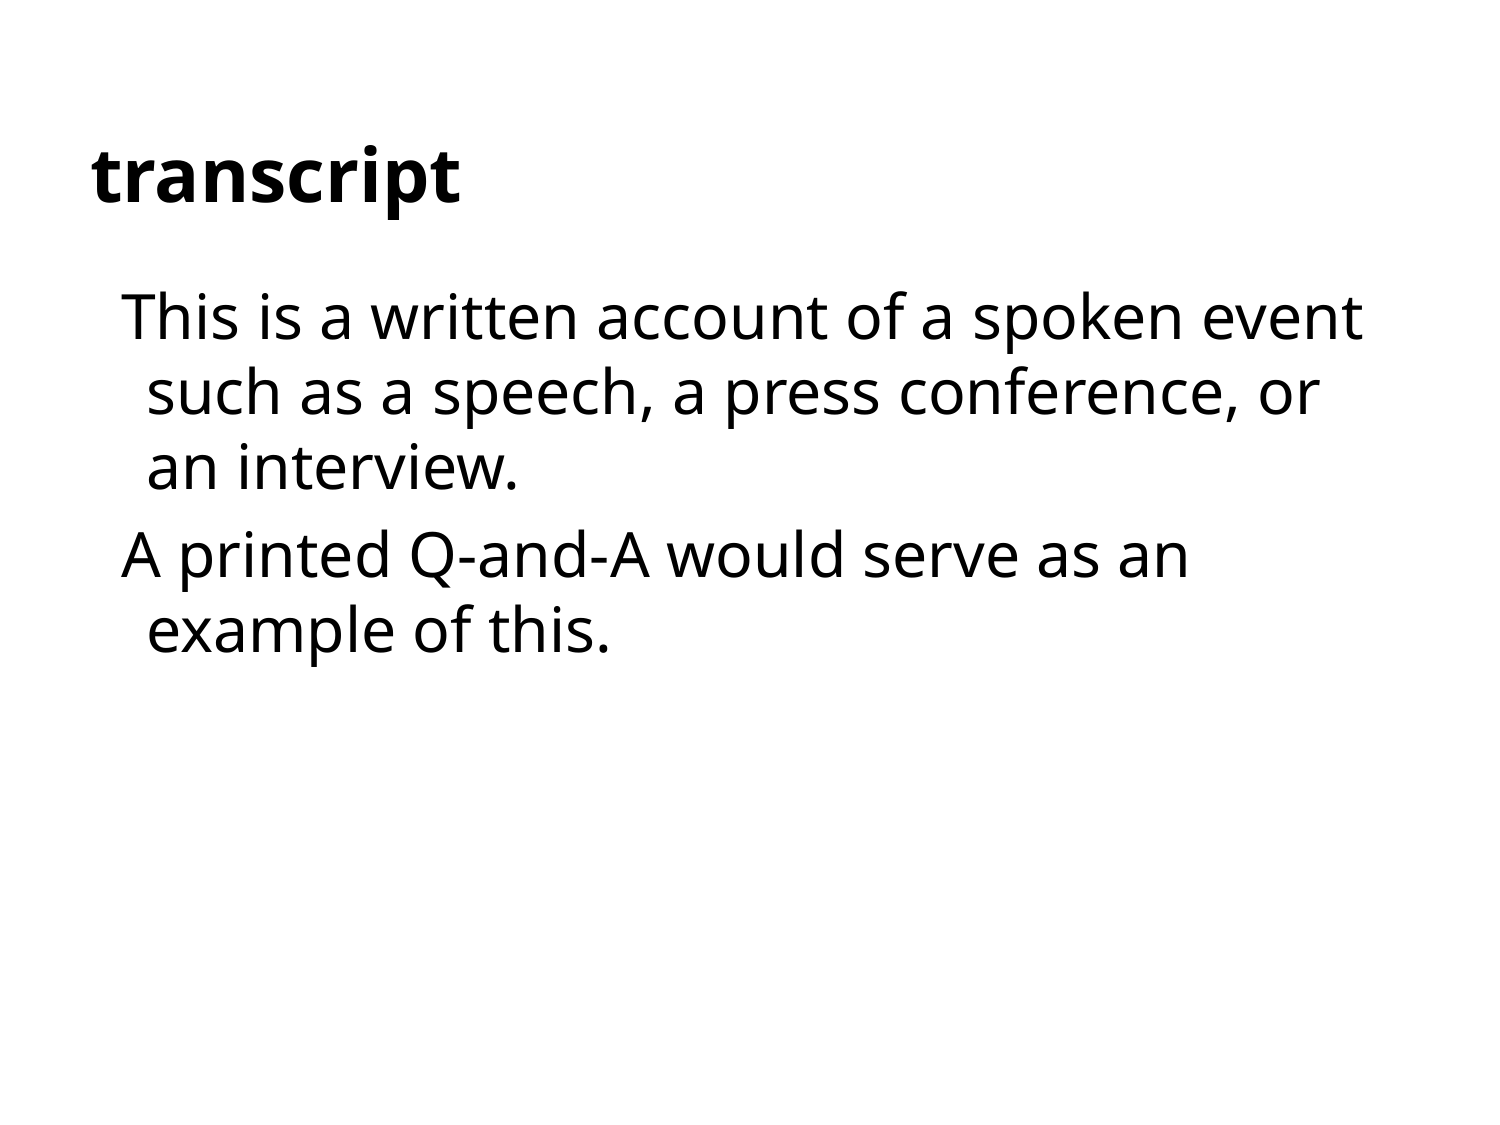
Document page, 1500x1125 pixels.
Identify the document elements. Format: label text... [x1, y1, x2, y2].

title transcript [75, 14, 1425, 233]
list This is a written account of a spoken event such as a speech, a press conference, or an interview. A printed Q-and-A would serve as an example of this. [75, 262, 1425, 931]
